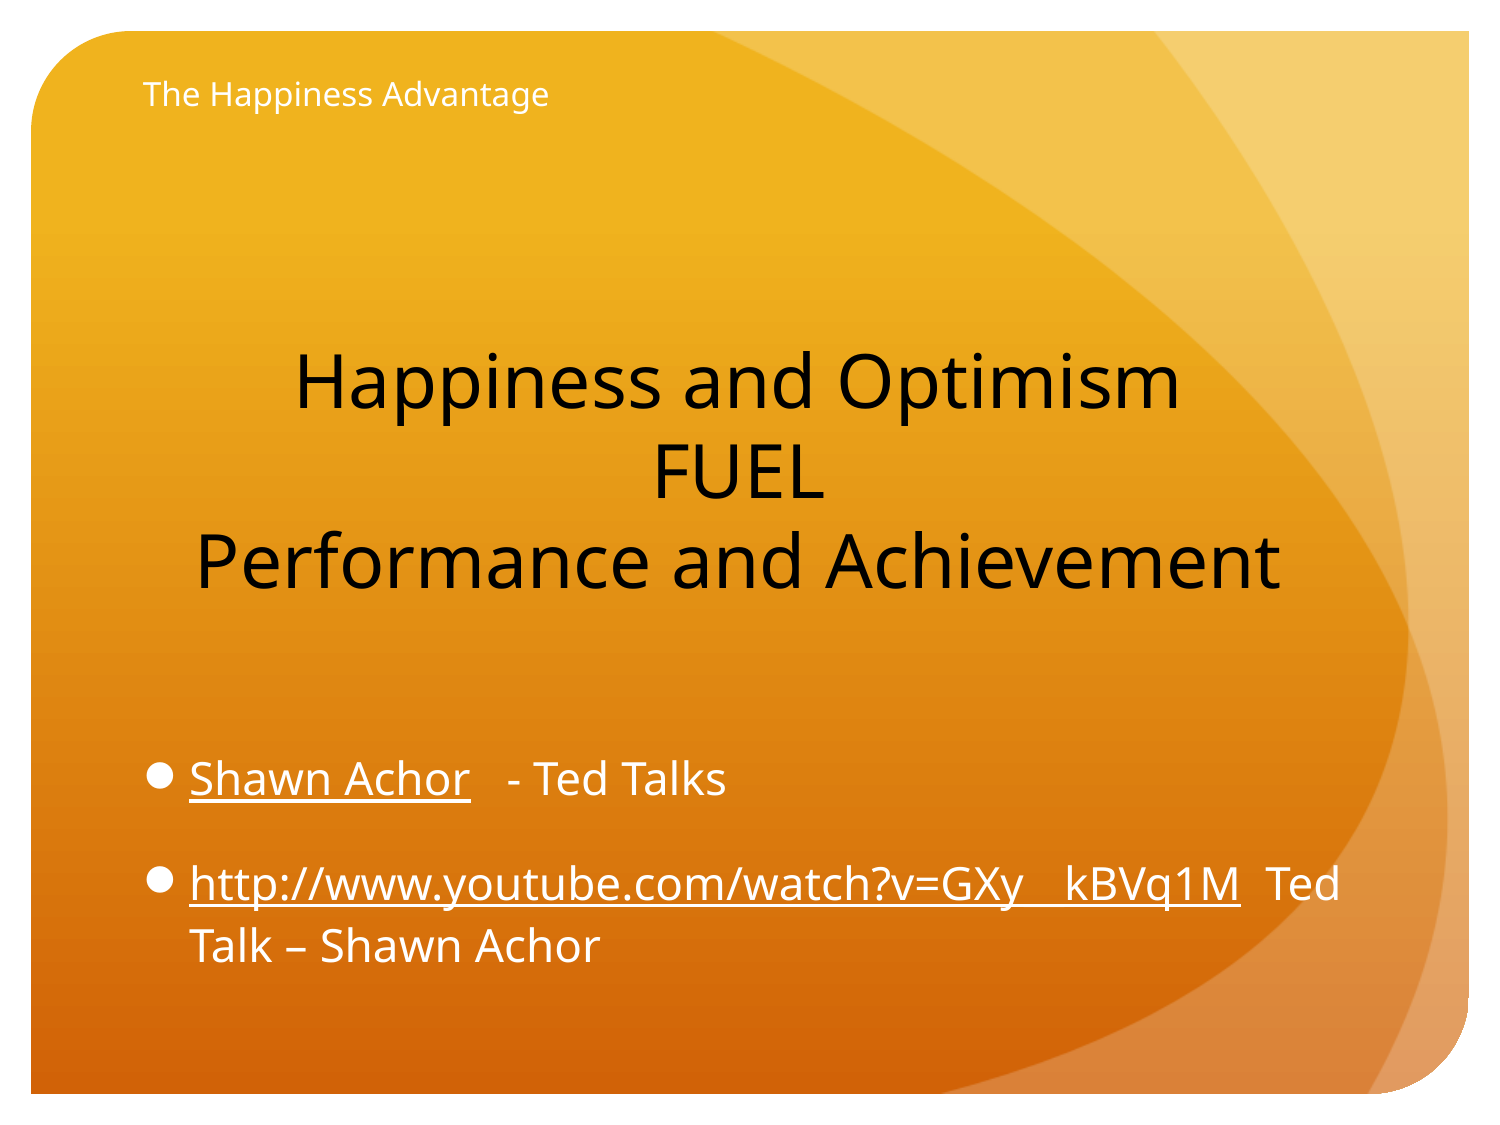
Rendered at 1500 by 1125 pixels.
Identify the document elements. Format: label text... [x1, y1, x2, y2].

picture [24, 30, 1473, 1094]
text_box Happiness and Optimism FUEL Performance and Achievement [149, 325, 1327, 611]
title The Happiness Advantage [127, 62, 1372, 121]
list Shawn Achor - Ted Talks http://www.youtube.com/watch?v=GXy__kBVq1M Ted Talk – Shawn Achor [127, 645, 1372, 1125]
